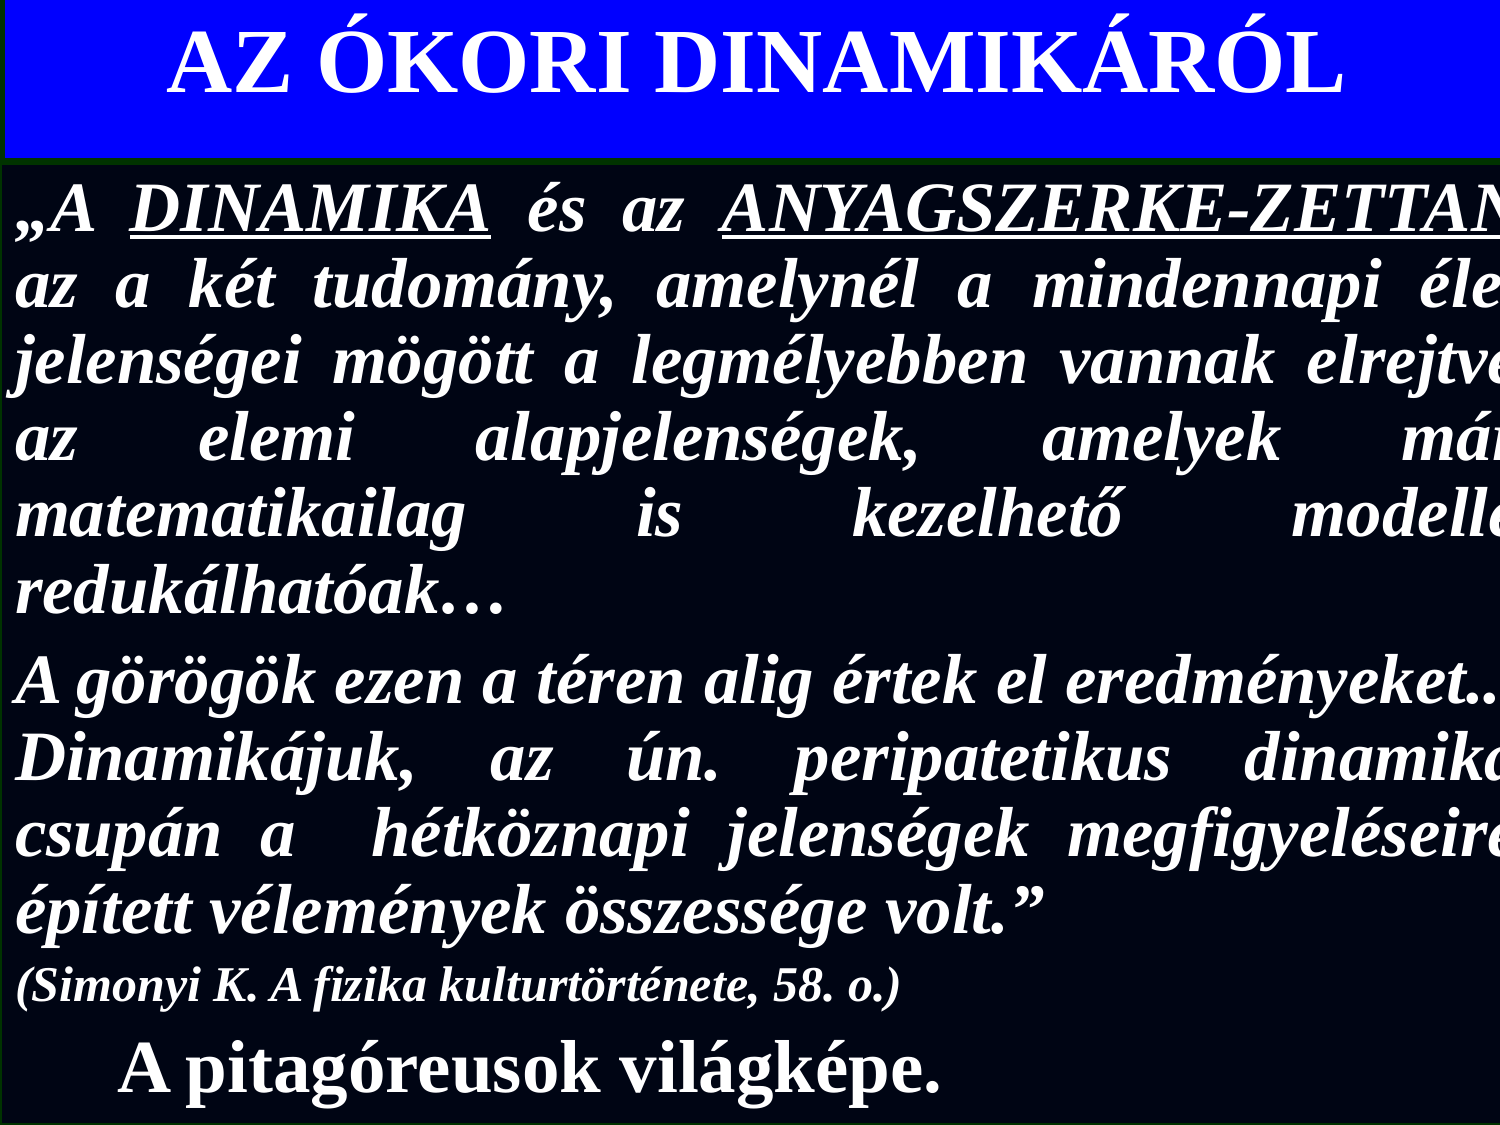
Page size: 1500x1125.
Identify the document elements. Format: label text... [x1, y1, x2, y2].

list „A DINAMIKA és az ANYAGSZERKE-ZETTAN az a két tudomány, amelynél a mindennapi élet jelenségei mögött a legmélyebben vannak elrejtve az elemi alapjelenségek, amelyek már matematikailag is kezelhető modellé redukálhatóak… A görögök ezen a téren alig értek el eredményeket... Dinamikájuk, az ún. peripatetikus dinamika csupán a hétköznapi jelenségek megfigyeléseire épített vélemények összessége volt.” (Simonyi K. A fizika kulturtörténete, 58. o.) A pitagóreusok világképe. [0, 162, 1500, 1125]
title AZ ÓKORI DINAMIKÁRÓL [0, 0, 1500, 162]
